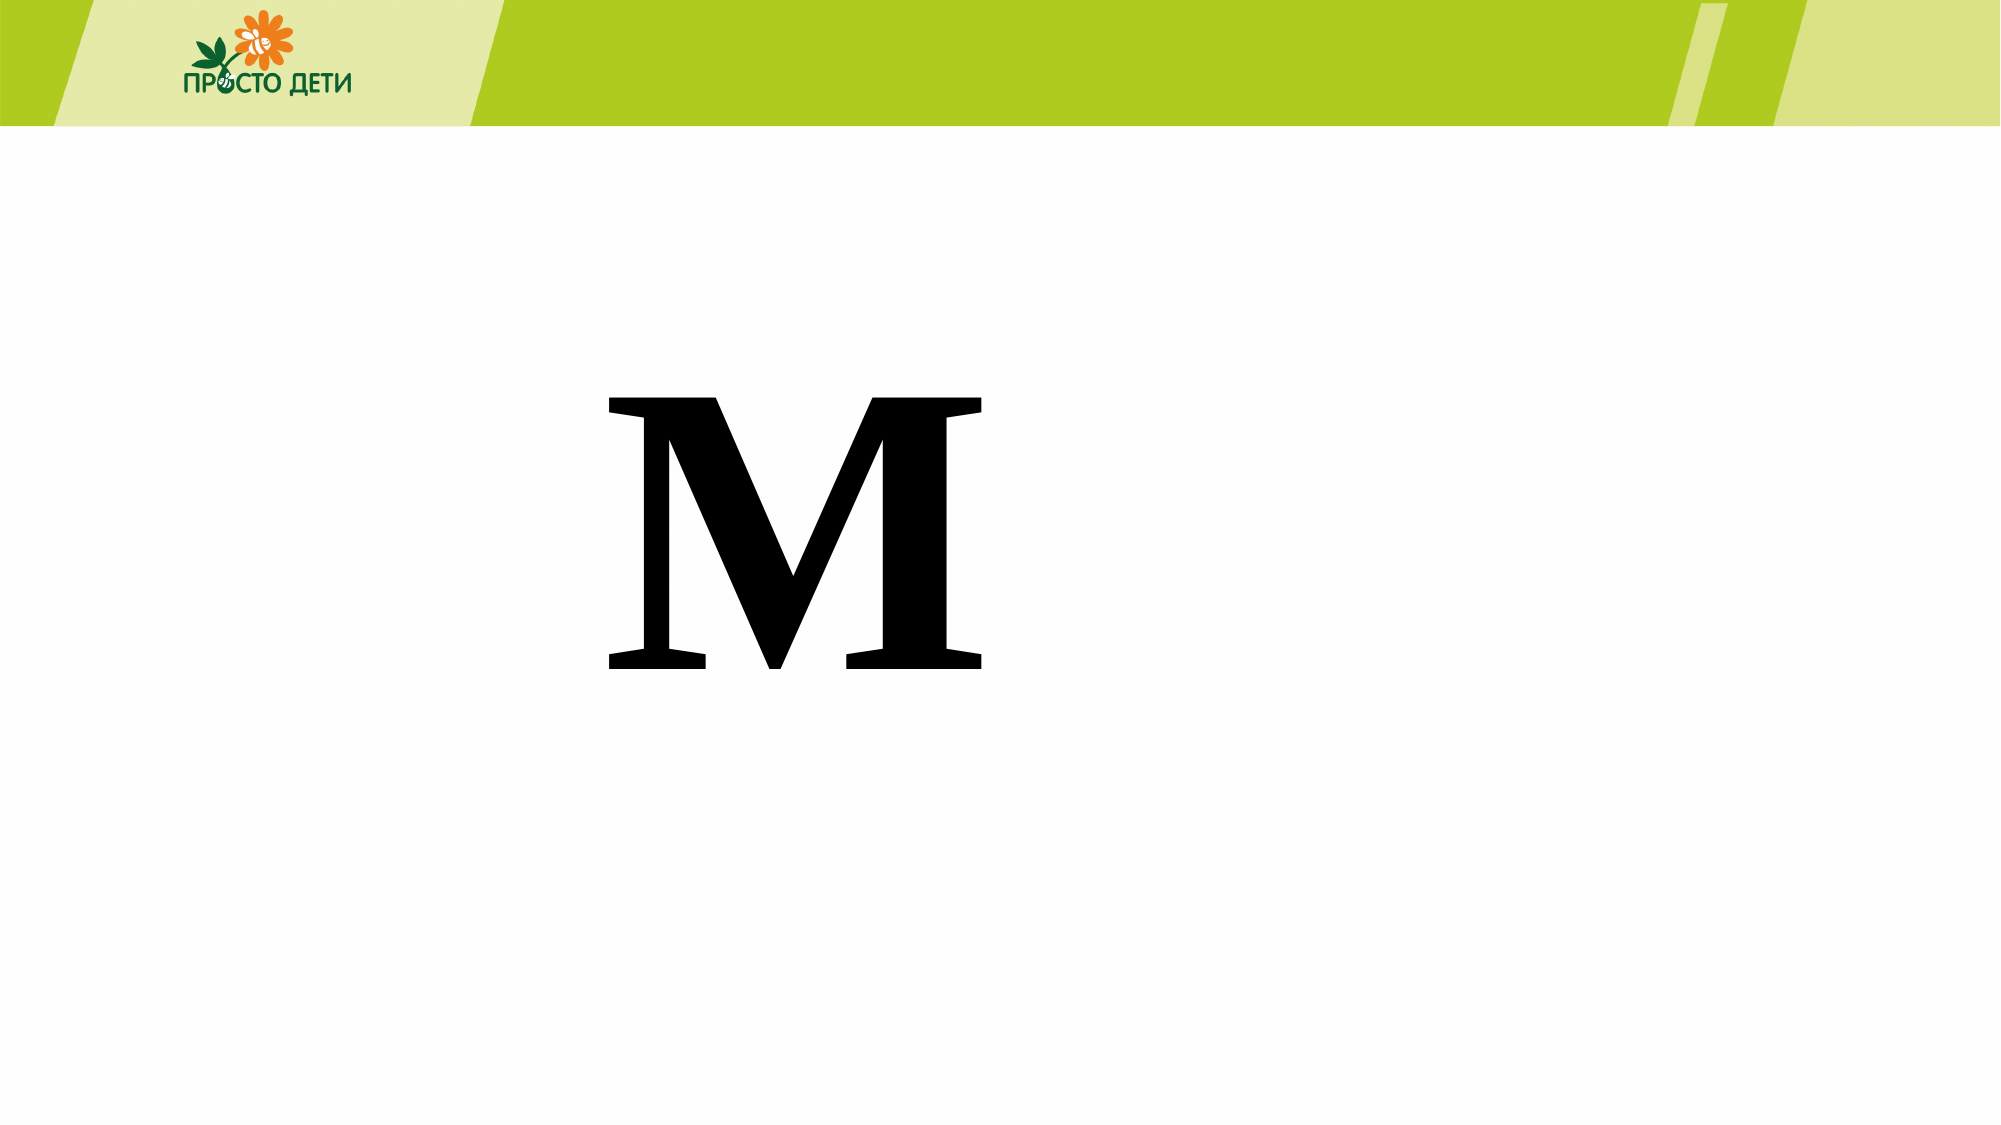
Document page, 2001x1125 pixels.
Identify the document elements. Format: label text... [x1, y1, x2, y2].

picture [0, 0, 2001, 1125]
list М [477, 303, 1120, 776]
